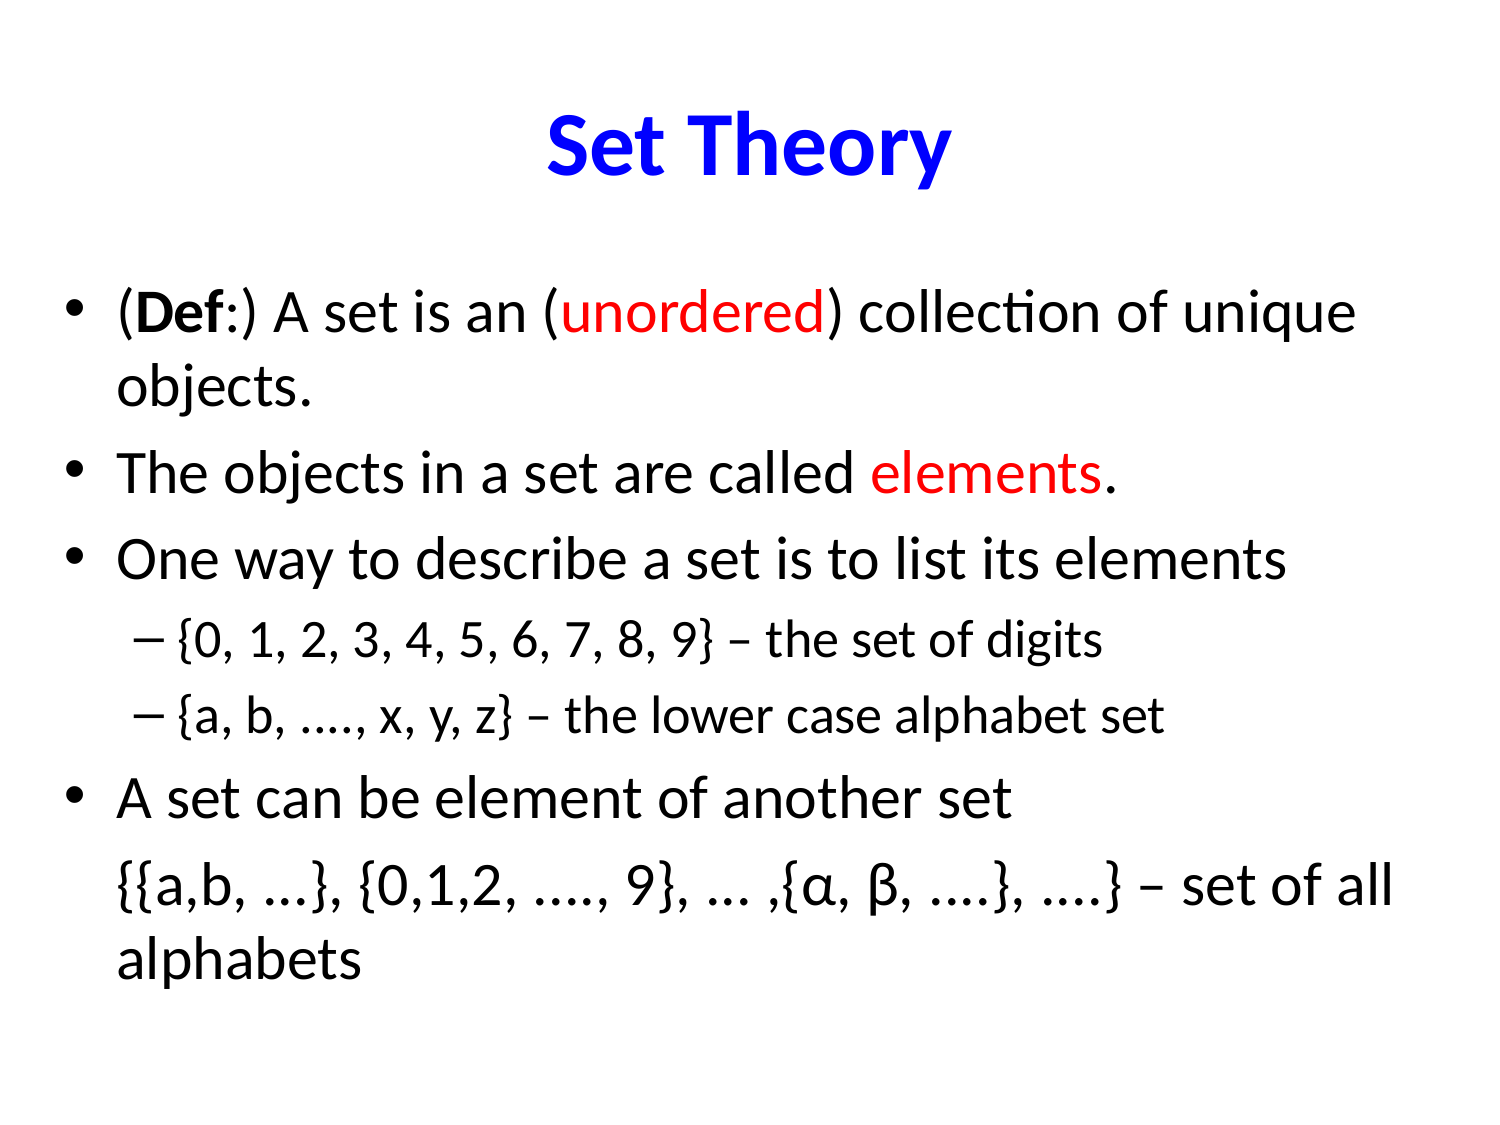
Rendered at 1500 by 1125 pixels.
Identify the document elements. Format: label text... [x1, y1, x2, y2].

list (Def:) A set is an (unordered) collection of unique objects. The objects in a set are called elements. One way to describe a set is to list its elements {0, 1, 2, 3, 4, 5, 6, 7, 8, 9} – the set of digits {a, b, ...., x, y, z} – the lower case alphabet set A set can be element of another set {{a,b, ...}, {0,1,2, ...., 9}, ... ,{α, β, ....}, ....} – set of all alphabets [48, 262, 1474, 1005]
title Set Theory [75, 45, 1425, 233]
